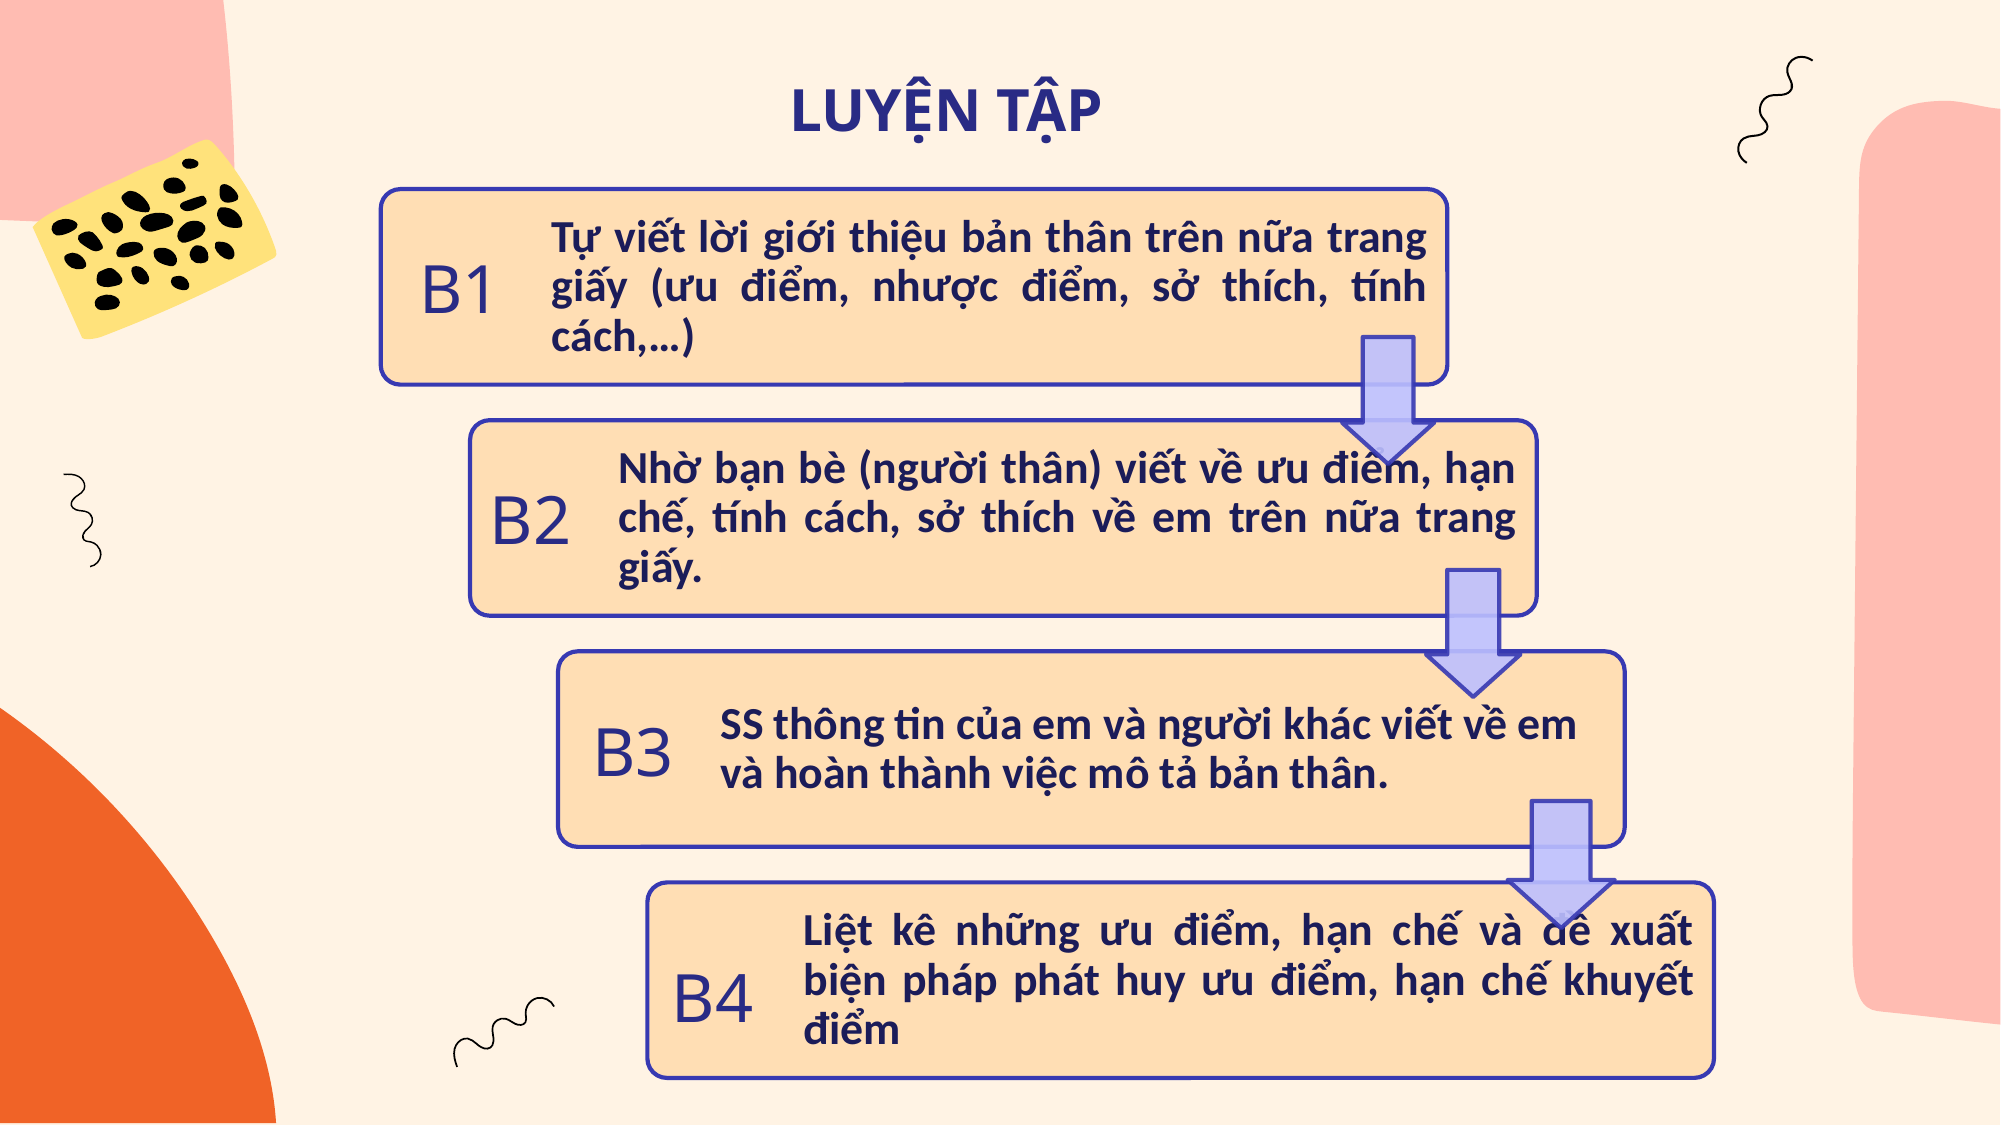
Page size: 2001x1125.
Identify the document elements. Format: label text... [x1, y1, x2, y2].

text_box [380, 188, 1715, 1079]
title LUYỆN TẬP [103, 53, 1789, 179]
